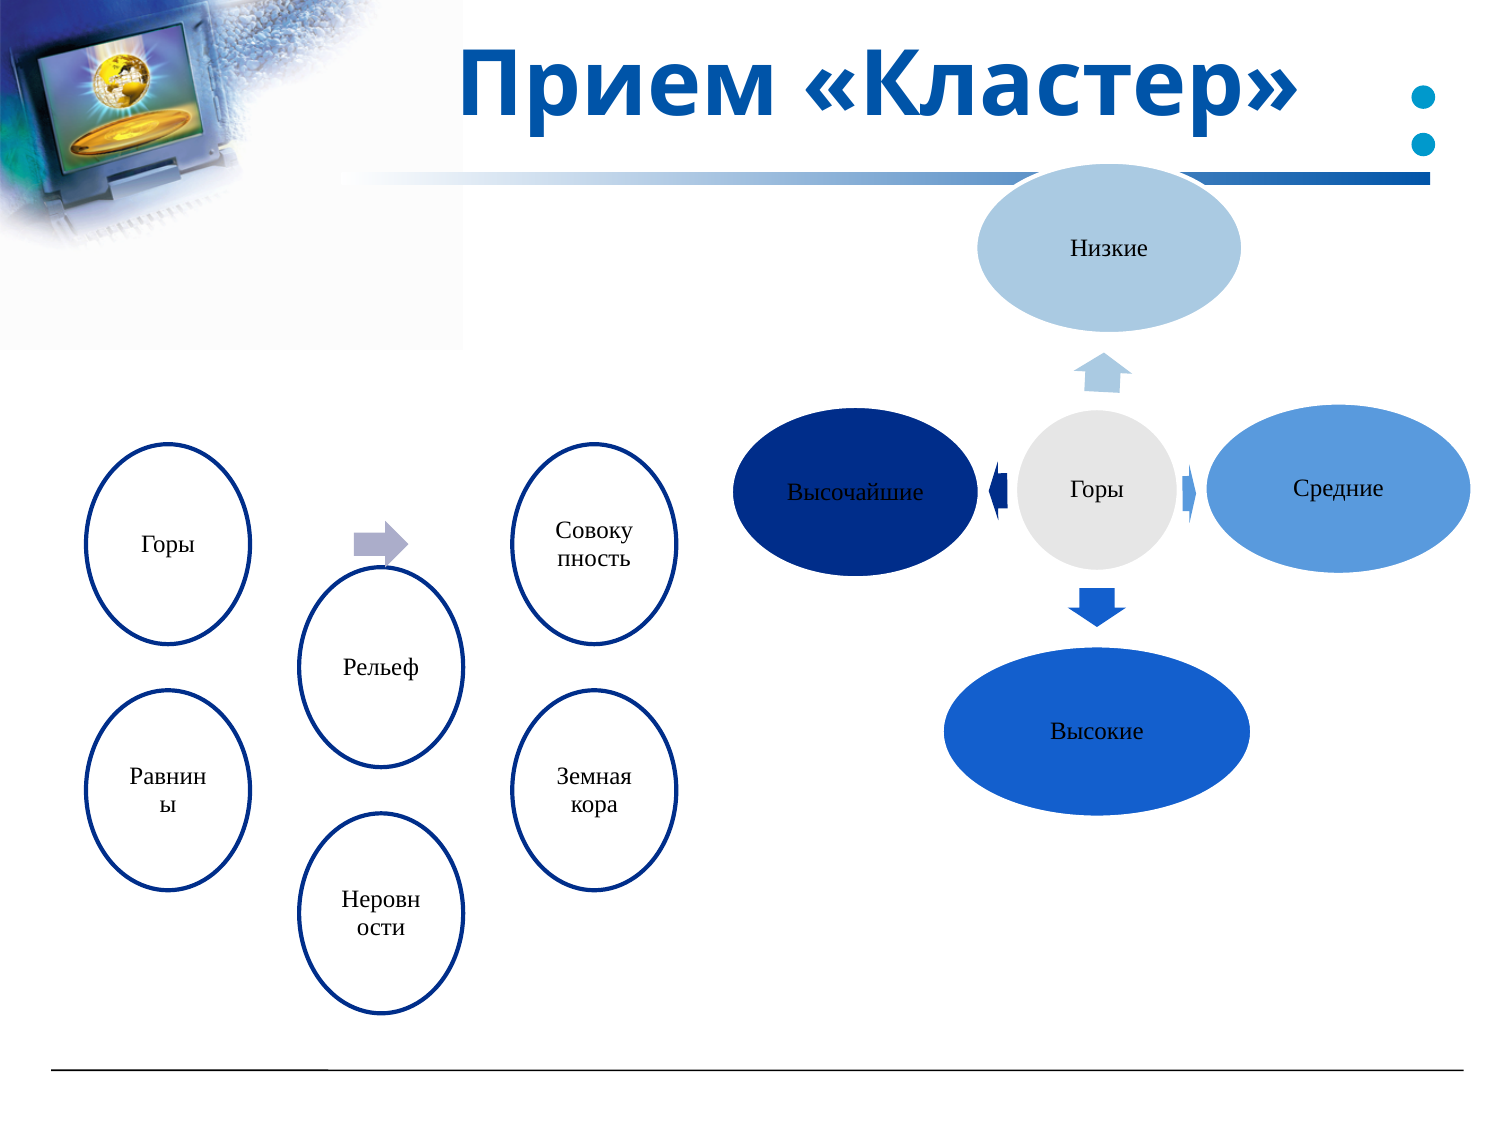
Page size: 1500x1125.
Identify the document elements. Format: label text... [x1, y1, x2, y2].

footer [950, 1070, 1426, 1111]
title Прием «Кластер» [262, 62, 1317, 175]
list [52, 266, 710, 1068]
picture [0, 0, 463, 350]
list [773, 89, 1431, 891]
